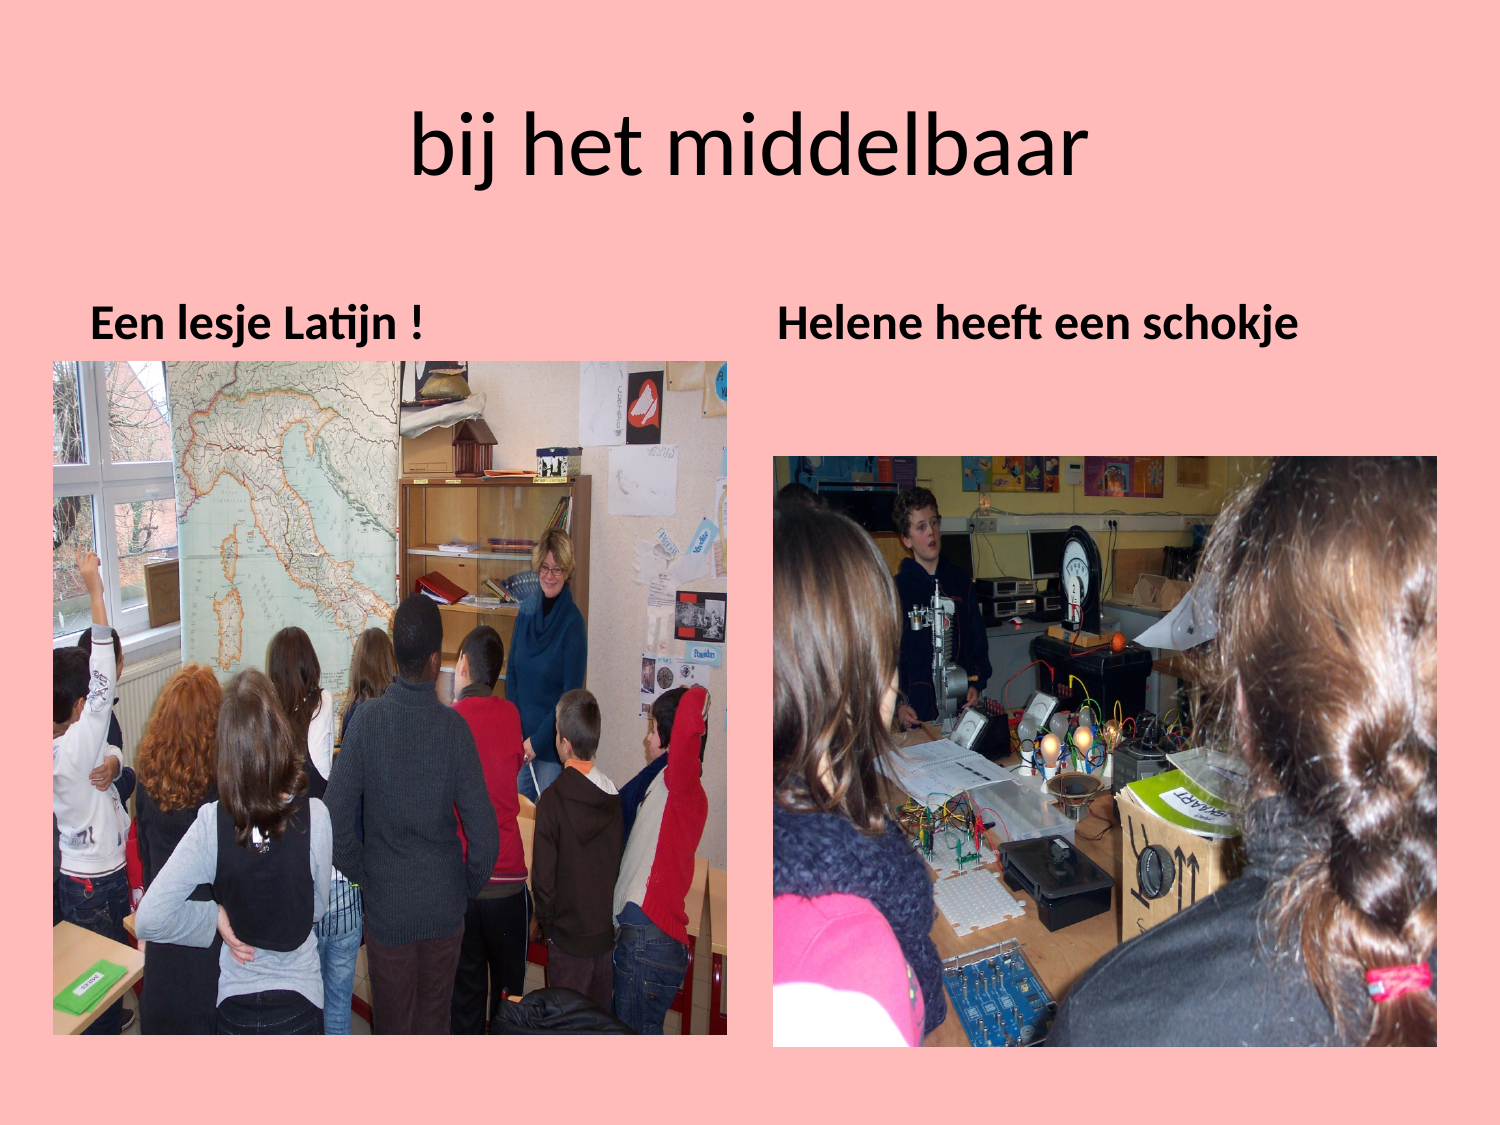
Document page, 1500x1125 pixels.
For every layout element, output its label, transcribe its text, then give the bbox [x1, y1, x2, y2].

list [773, 455, 1437, 1048]
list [52, 361, 727, 1036]
list Een lesje Latijn ! [75, 251, 738, 357]
list Helene heeft een schokje [761, 251, 1425, 357]
title bij het middelbaar [75, 45, 1425, 233]
